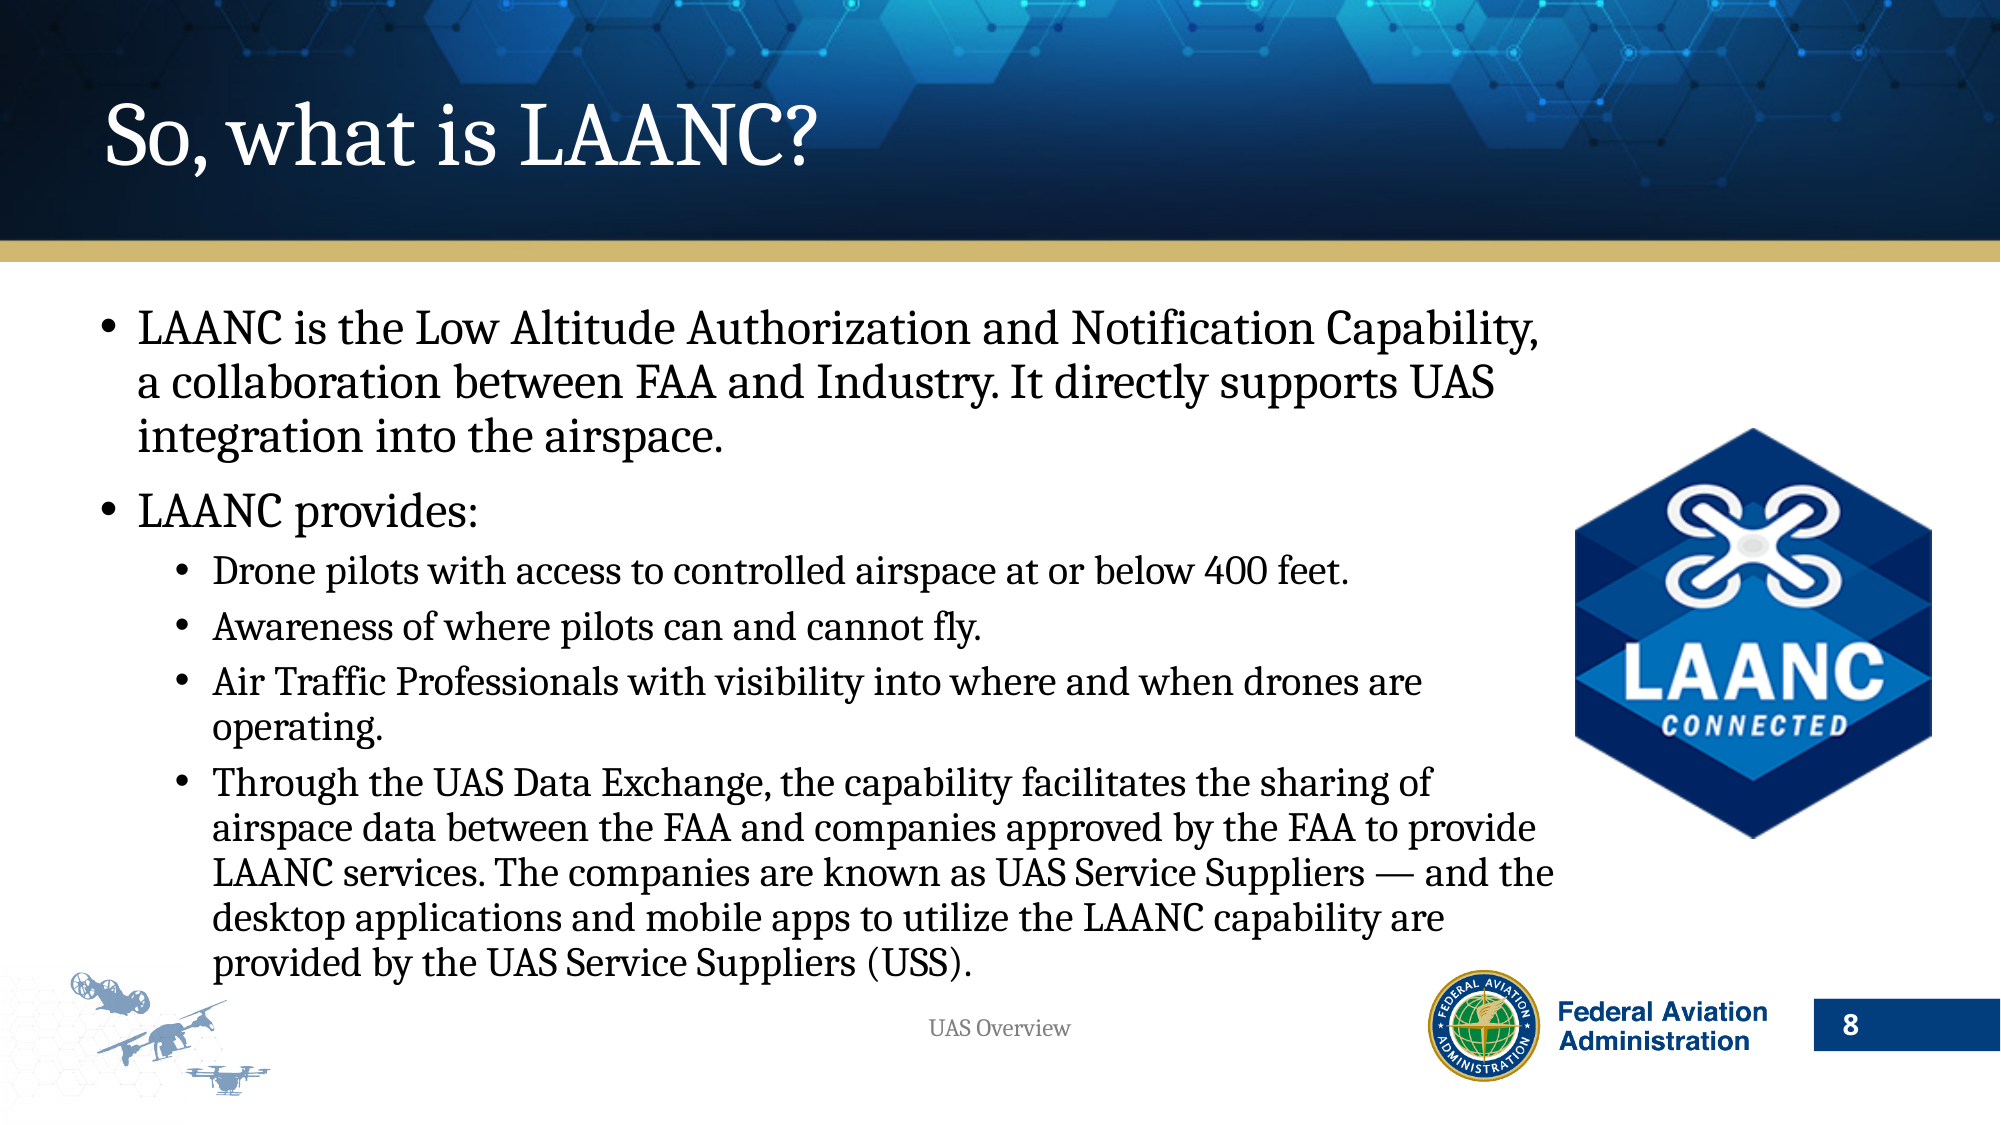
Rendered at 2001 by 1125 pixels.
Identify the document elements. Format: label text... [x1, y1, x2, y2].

picture [0, 963, 312, 1125]
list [1574, 428, 1932, 839]
picture [1391, 961, 2001, 1125]
picture [0, 0, 2000, 262]
list LAANC is the Low Altitude Authorization and Notification Capability, a collaboration between FAA and Industry. It directly supports UAS integration into the airspace. LAANC provides: Drone pilots with access to controlled airspace at or below 400 feet. Awareness of where pilots can and cannot fly. Air Traffic Professionals with visibility into where and when drones are operating. Through the UAS Data Exchange, the capability facilitates the sharing of airspace data between the FAA and companies approved by the FAA to provide LAANC services. The companies are known as UAS Service Suppliers — and the desktop applications and mobile apps to utilize the LAANC capability are provided by the UAS Service Suppliers (USS). [84, 294, 1581, 847]
title So, what is LAANC? [91, 79, 1953, 297]
